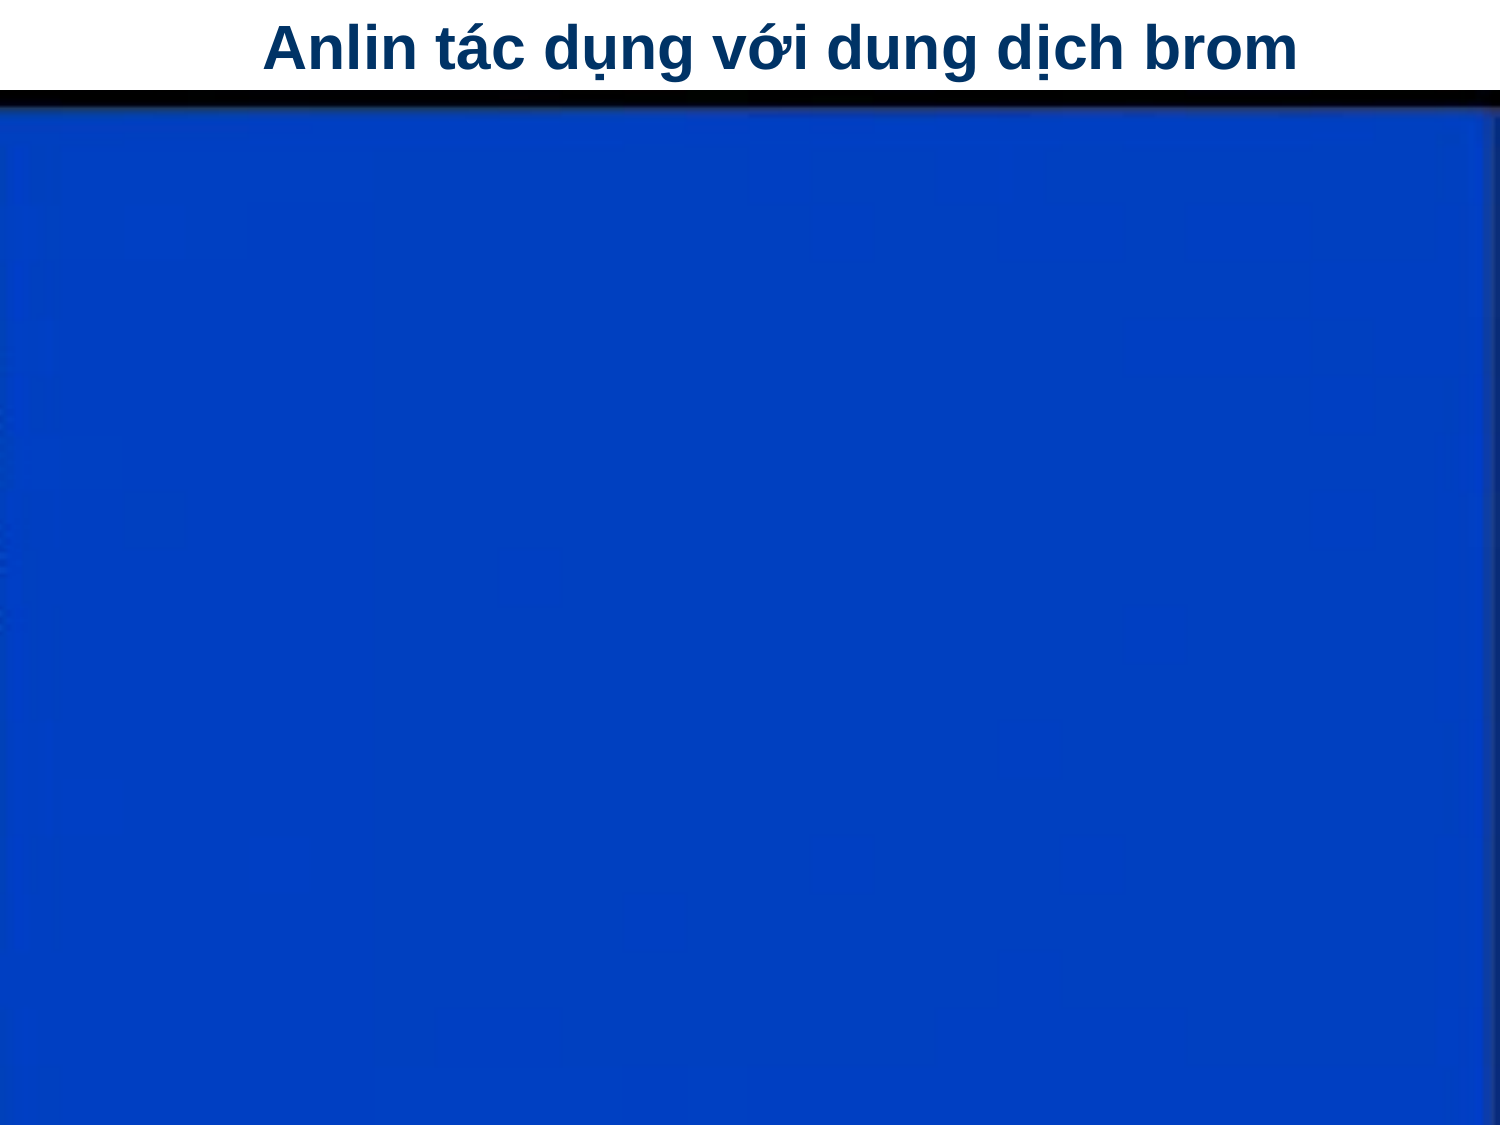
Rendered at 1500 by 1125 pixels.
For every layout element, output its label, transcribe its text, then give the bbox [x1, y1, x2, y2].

text_box Anlin tác dụng với dung dịch brom [187, 0, 1375, 88]
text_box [0, 89, 1500, 1125]
